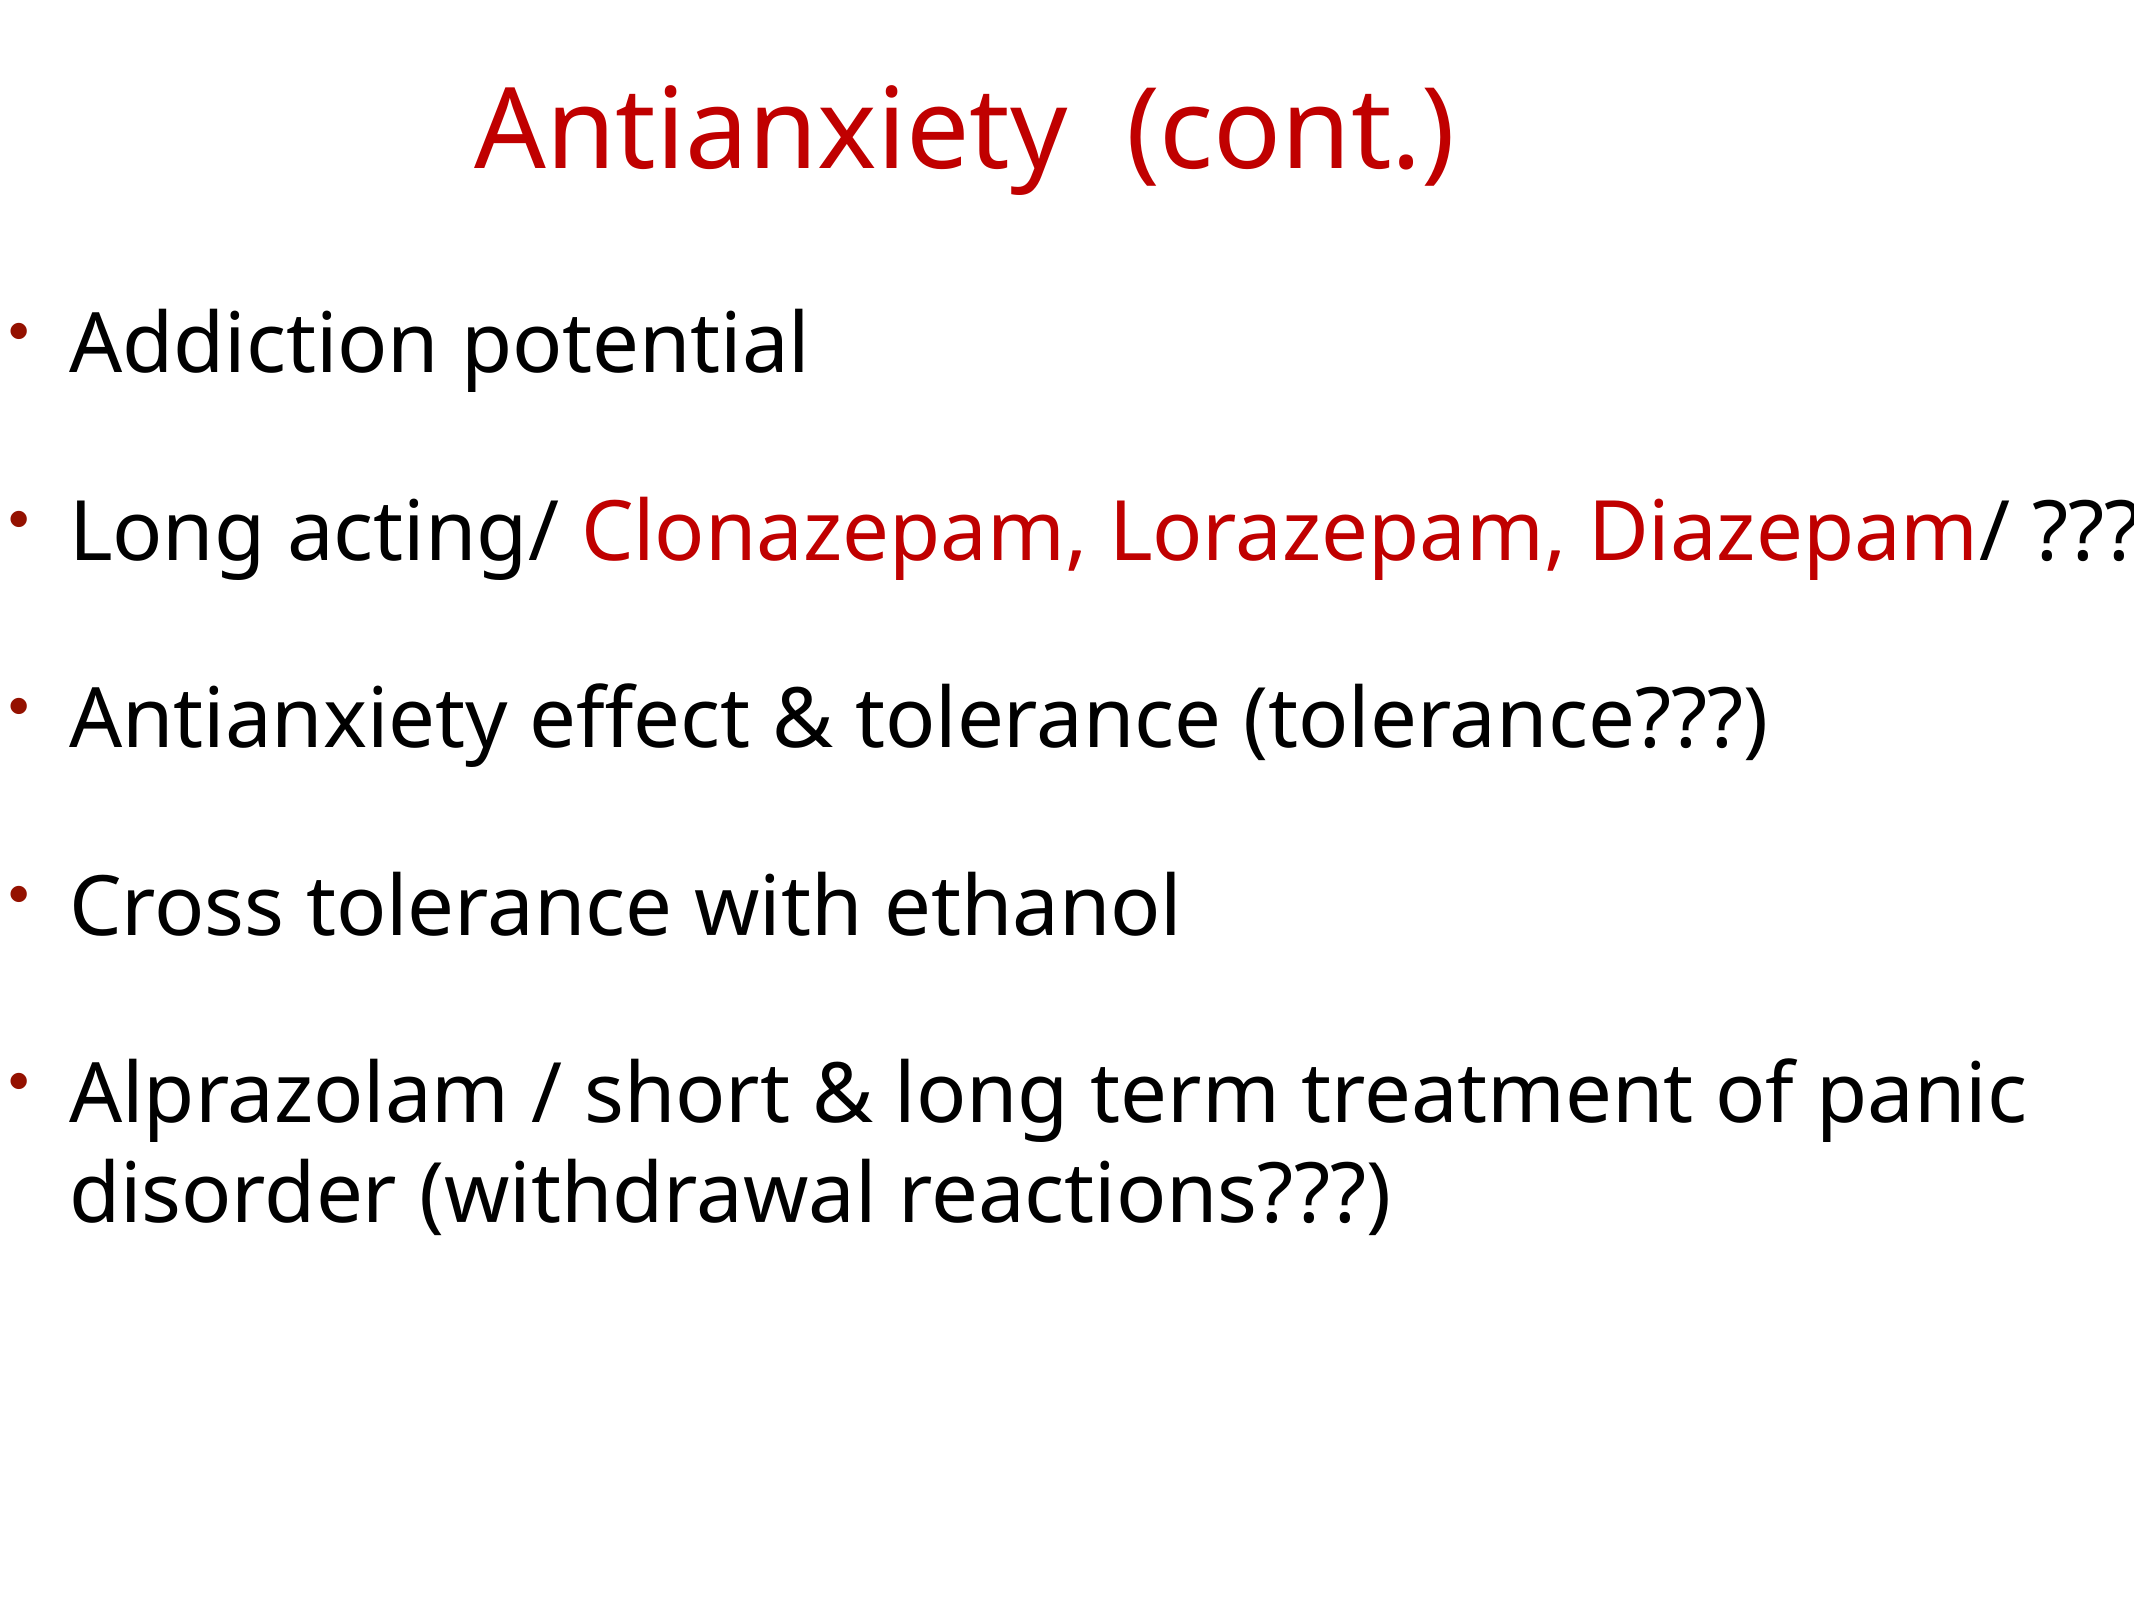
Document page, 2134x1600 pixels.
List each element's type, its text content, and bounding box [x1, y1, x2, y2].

list Addiction potential Long acting/ Clonazepam, Lorazepam, Diazepam/ ??? Antianxiety effect & tolerance (tolerance???) Cross tolerance with ethanol Alprazolam / short & long term treatment of panic disorder (withdrawal reactions???) [0, 246, 2134, 1459]
title Antianxiety (cont.) [54, 0, 1877, 246]
